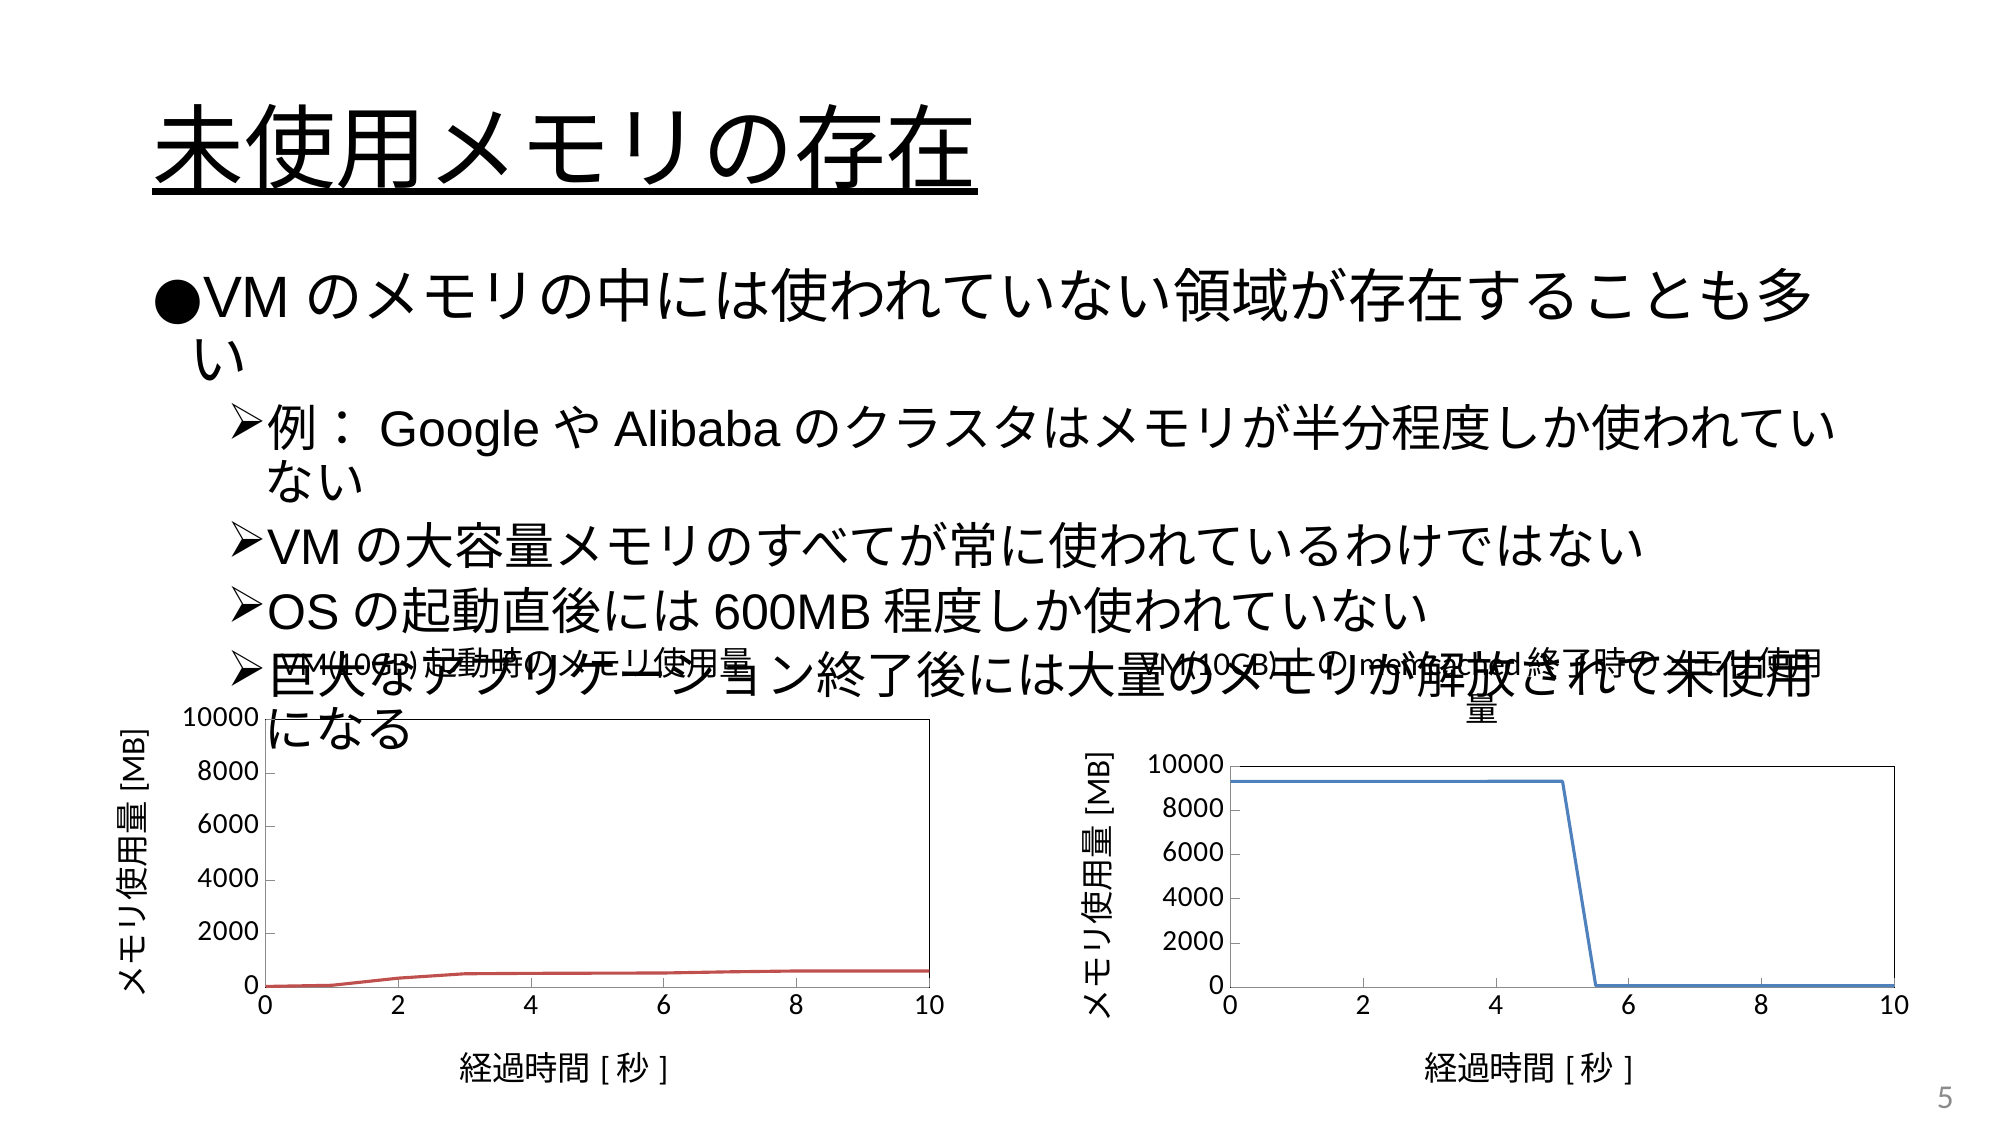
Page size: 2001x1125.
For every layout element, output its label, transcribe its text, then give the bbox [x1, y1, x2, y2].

chart [1035, 609, 1929, 1125]
title 未使用メモリの存在 [137, 59, 1863, 244]
list VMのメモリの中には使われていない領域が存在することも多い 例：GoogleやAlibabaのクラスタはメモリが半分程度しか使われていない VMの大容量メモリのすべてが常に使われているわけではない OSの起動直後には600MB程度しか使われていない 巨大なアプリケーション終了後には大量のメモリが解放されて未使用になる [137, 259, 1863, 1014]
chart [70, 609, 964, 1125]
slide_number 5 [1929, 1065, 1969, 1125]
